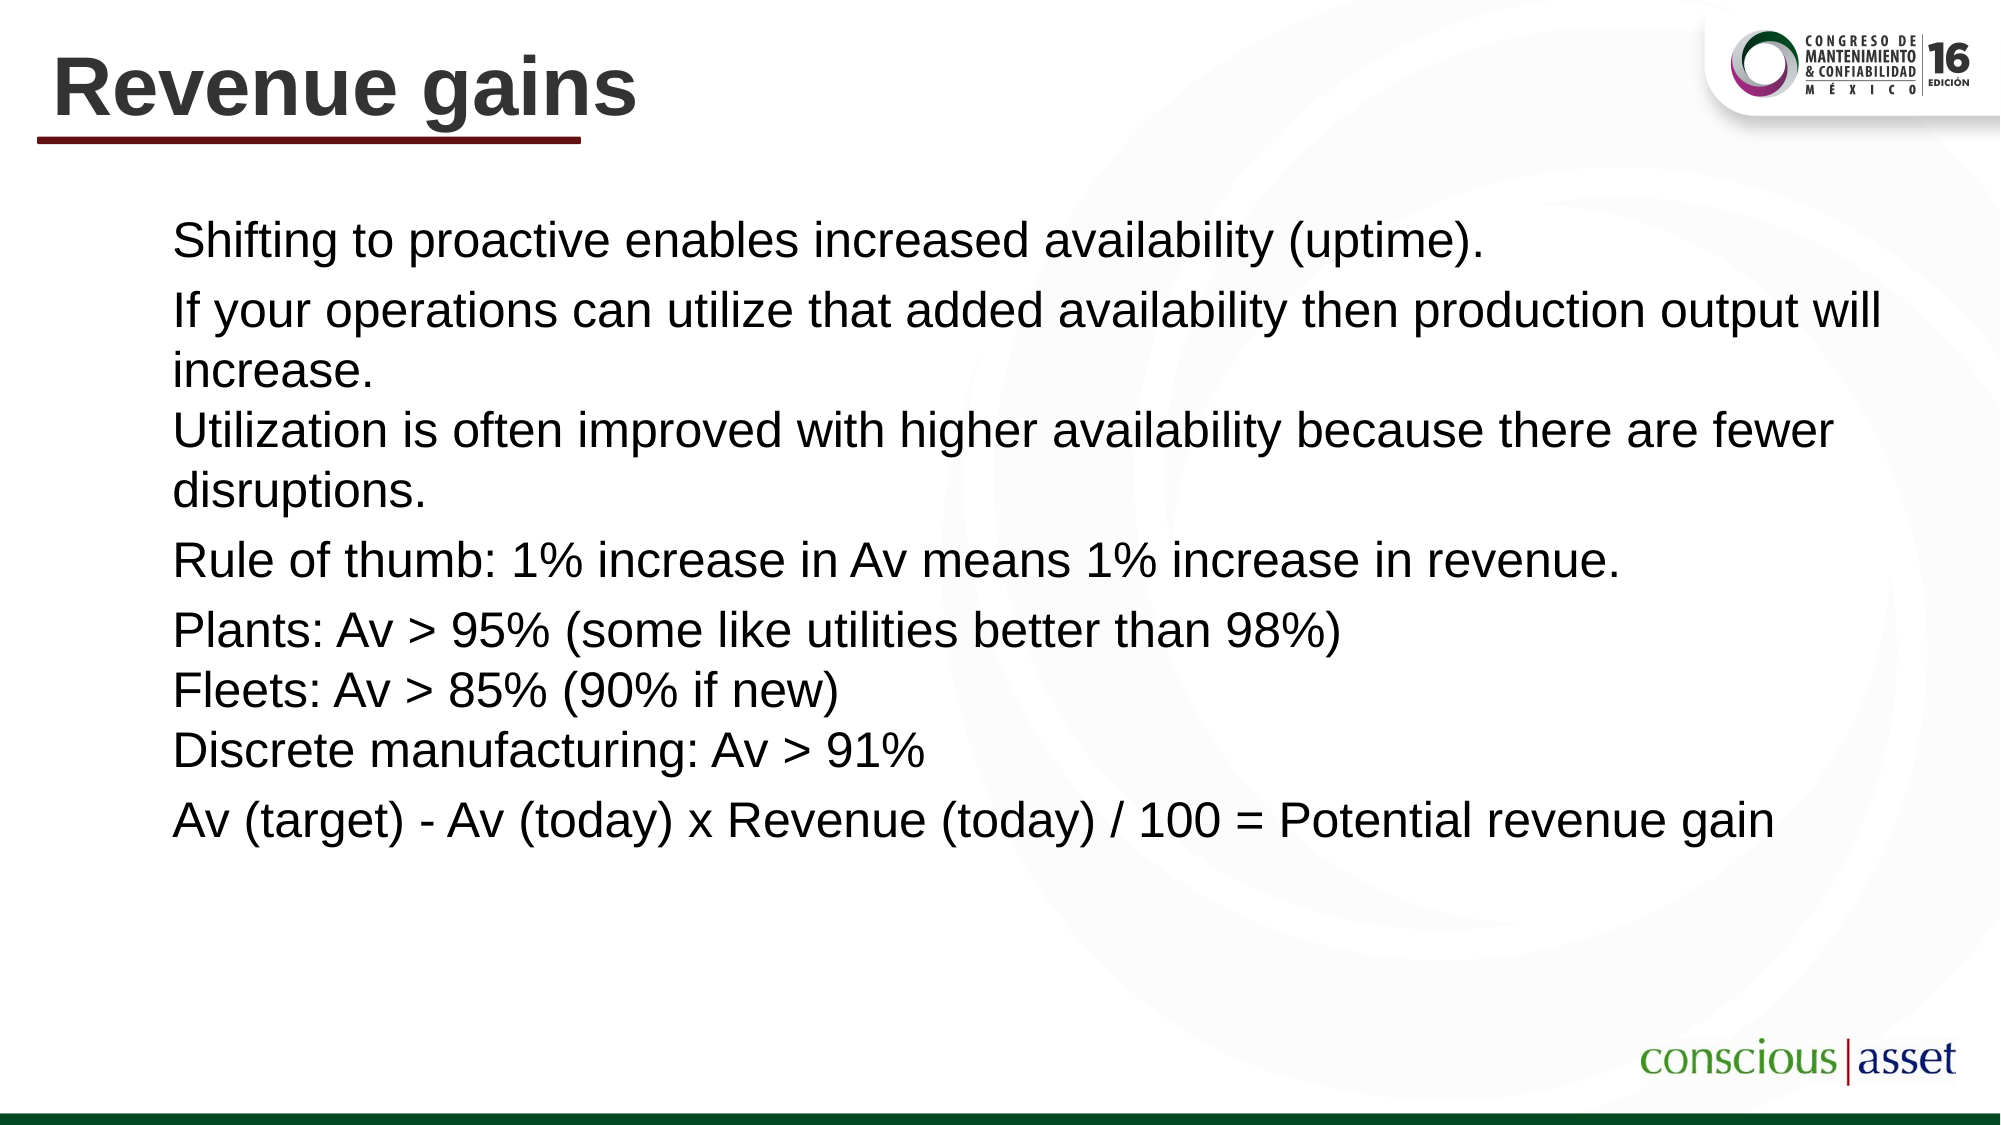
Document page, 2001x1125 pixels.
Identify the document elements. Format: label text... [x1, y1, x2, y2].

subtitle Shifting to proactive enables increased availability (uptime). If your operations can utilize that added availability then production output will increase. Utilization is often improved with higher availability because there are fewer disruptions. Rule of thumb: 1% increase in Av means 1% increase in revenue. Plants: Av > 95% (some like utilities better than 98%) Fleets: Av > 85% (90% if new) Discrete manufacturing: Av > 91% Av (target) - Av (today) x Revenue (today) / 100 = Potential revenue gain [157, 200, 1925, 1028]
picture [0, 0, 2001, 1125]
title Revenue gains [37, 0, 1638, 141]
